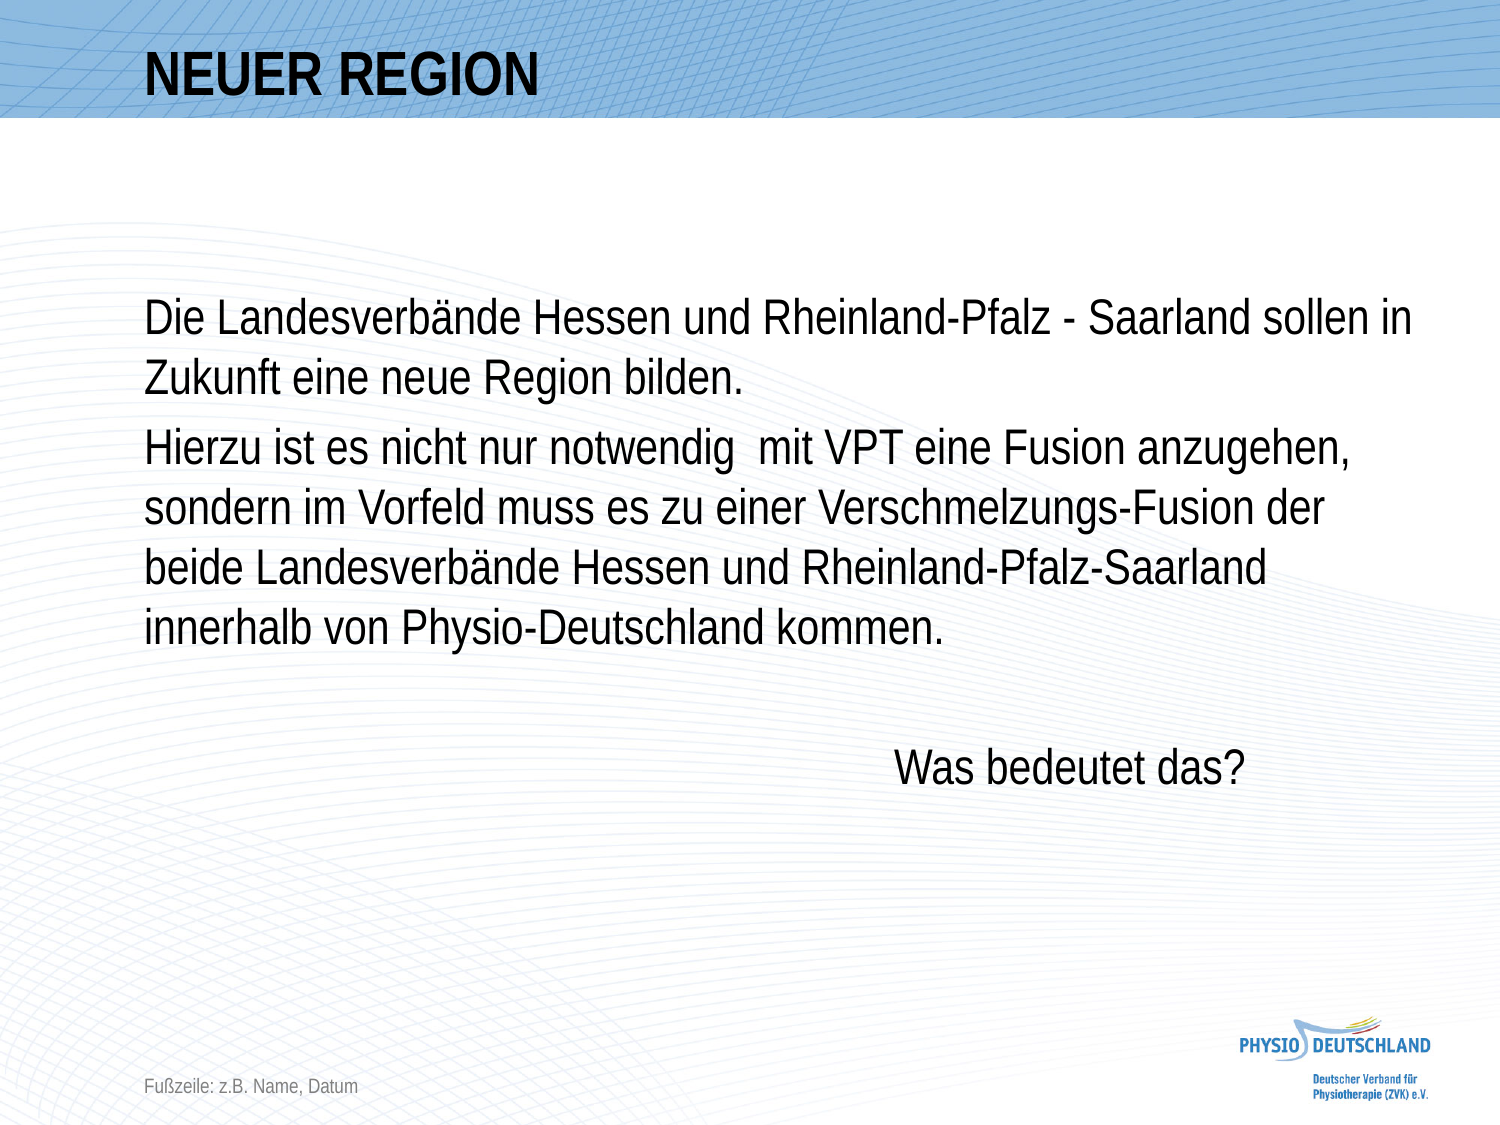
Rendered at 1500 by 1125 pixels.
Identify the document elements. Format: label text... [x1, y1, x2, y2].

list Neuer REgion [129, 25, 1434, 116]
footer Fußzeile: z.B. Name, Datum [129, 1065, 1176, 1111]
list Die Landesverbände Hessen und Rheinland-Pfalz - Saarland sollen in Zukunft eine neue Region bilden. Hierzu ist es nicht nur notwendig mit VPT eine Fusion anzugehen, sondern im Vorfeld muss es zu einer Verschmelzungs-Fusion der beide Landesverbände Hessen und Rheinland-Pfalz-Saarland innerhalb von Physio-Deutschland kommen. Was bedeutet das? [129, 276, 1433, 900]
picture [0, 0, 1500, 1125]
